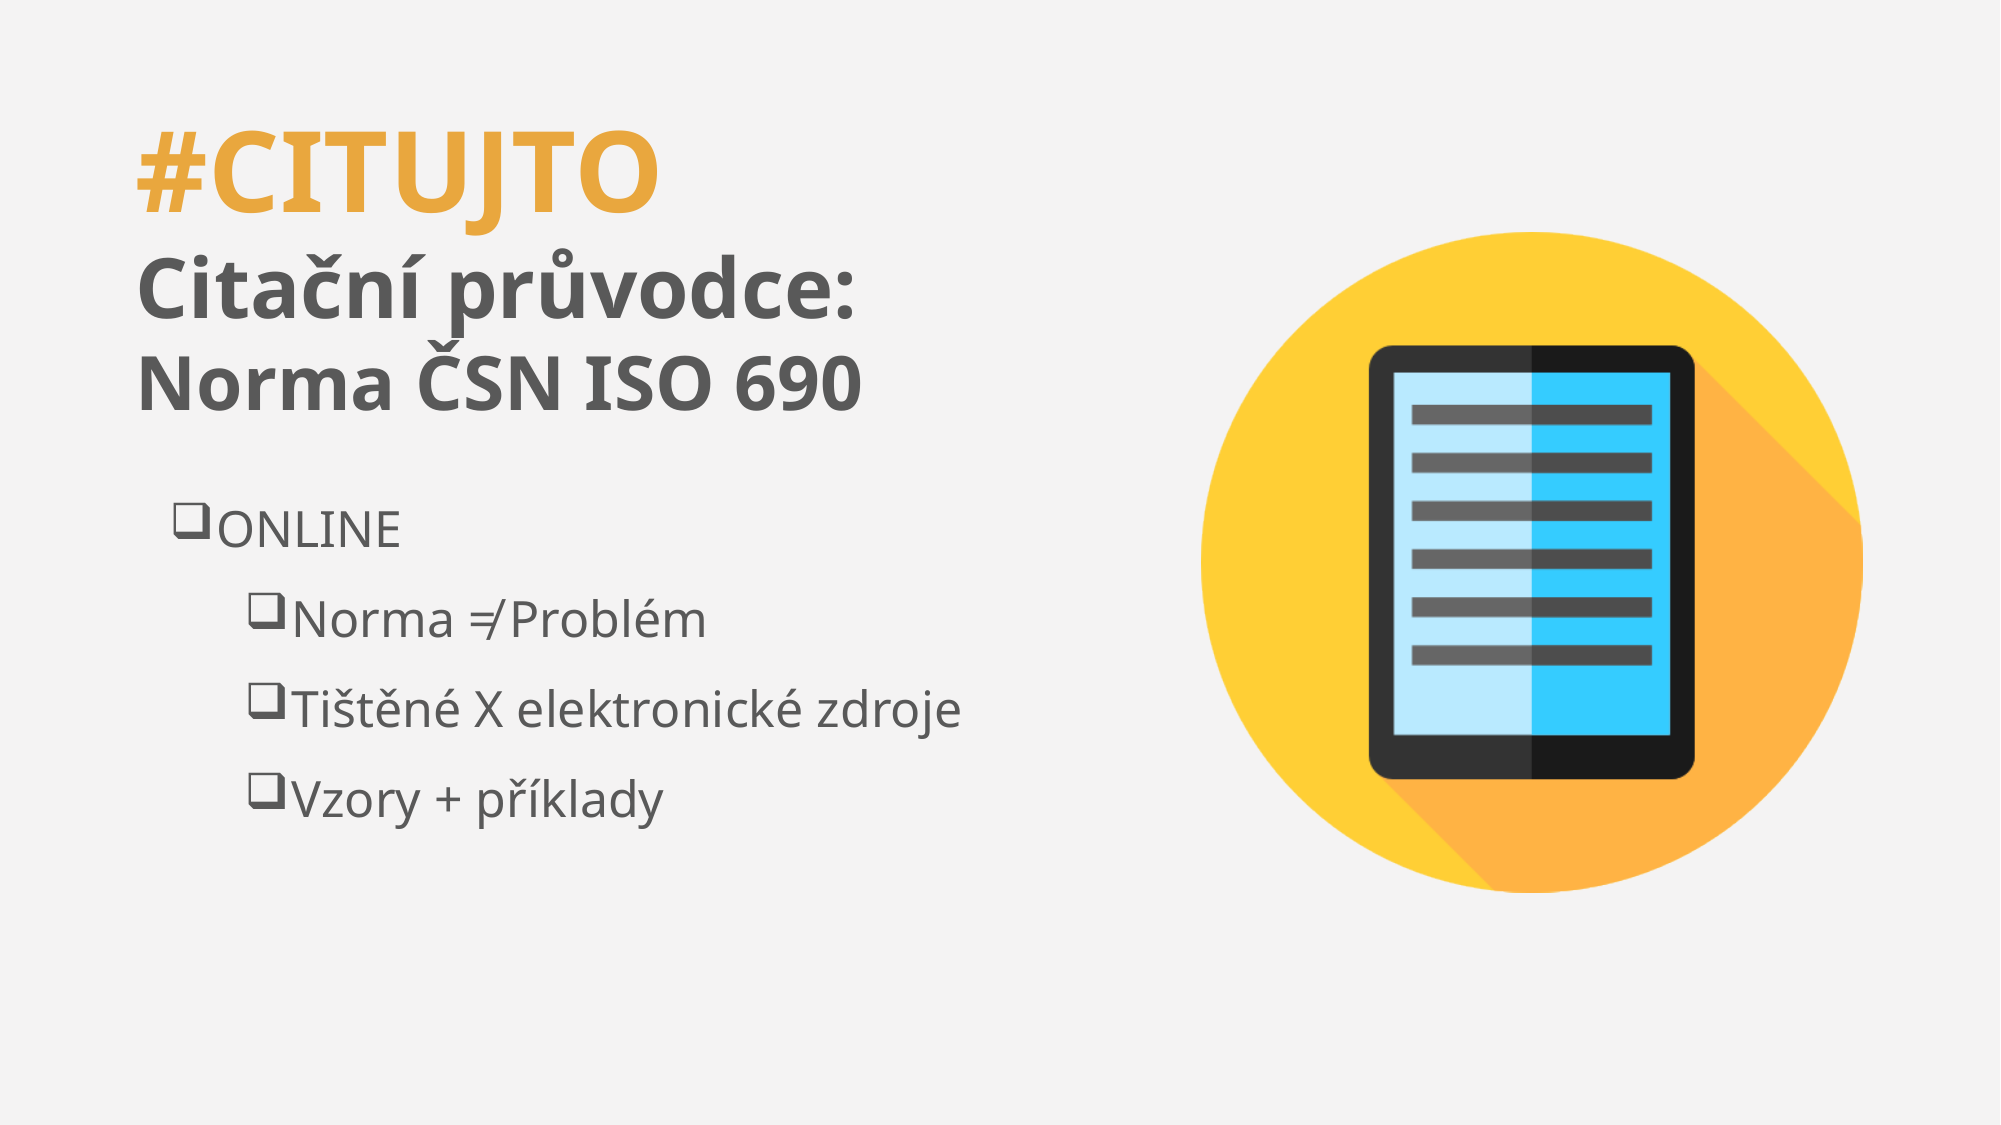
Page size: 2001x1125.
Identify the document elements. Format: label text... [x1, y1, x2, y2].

text_box ONLINE Norma ≠ Problém Tištěné X elektronické zdroje Vzory + příklady [154, 460, 978, 835]
picture [1201, 231, 1863, 893]
text_box #CITUJTO Citační průvodce: Norma ČSN ISO 690 [120, 92, 1202, 433]
